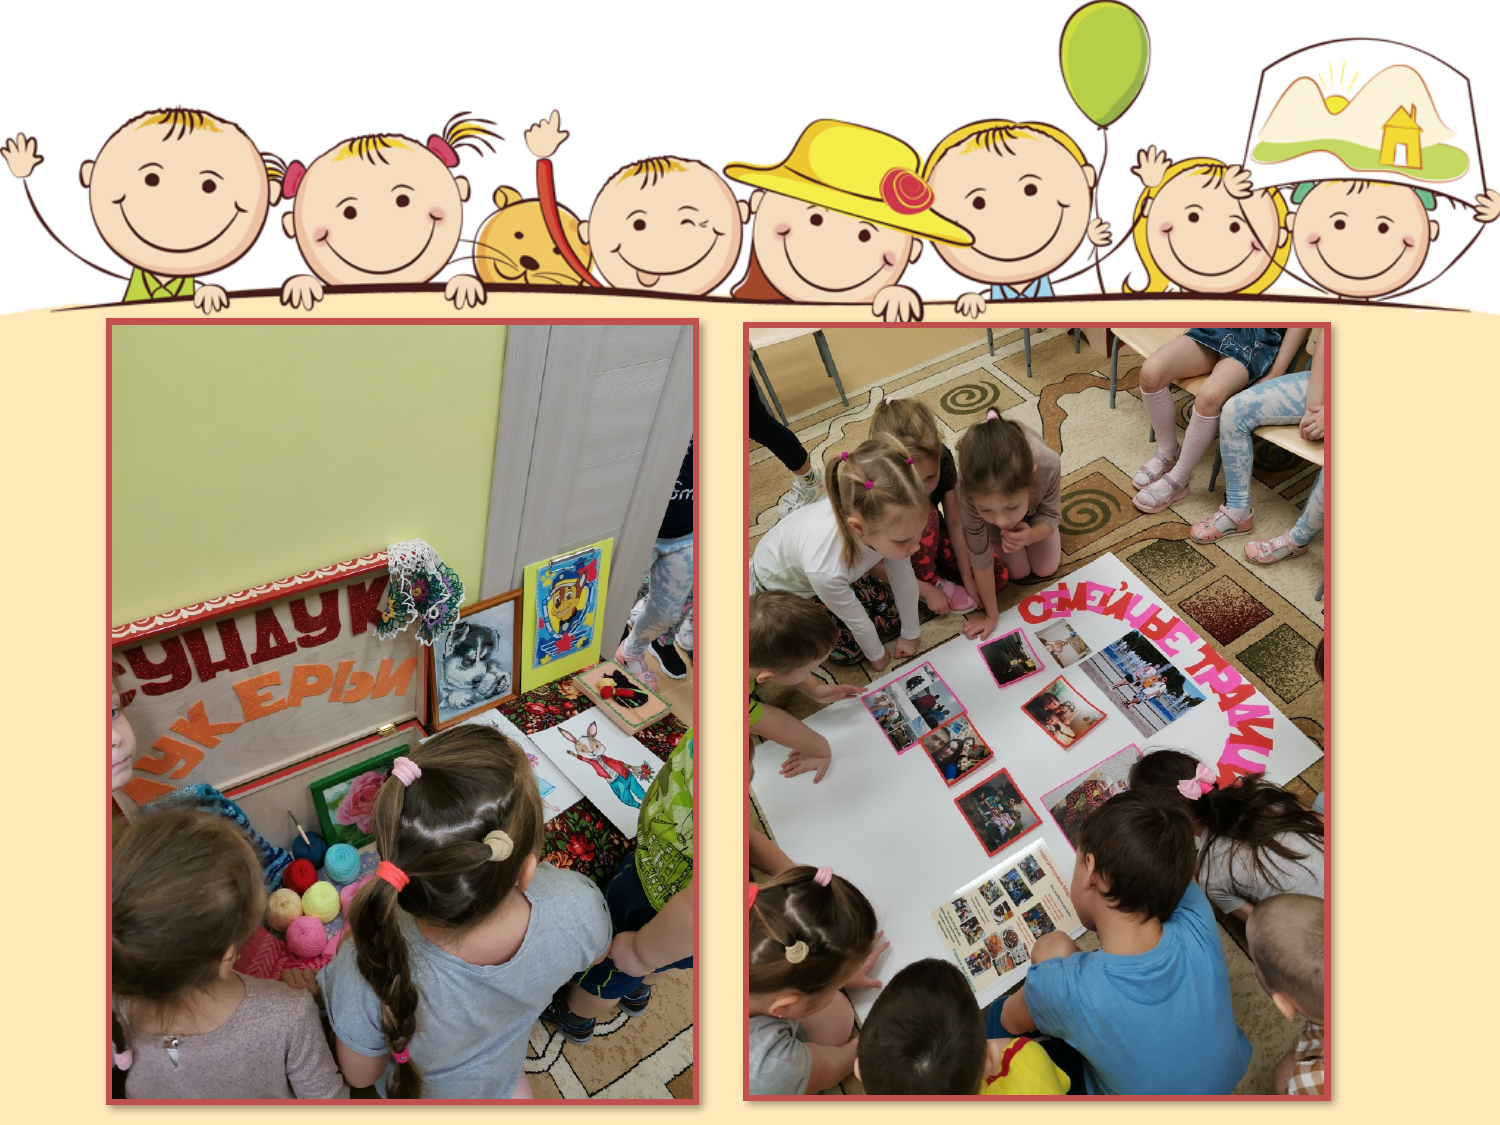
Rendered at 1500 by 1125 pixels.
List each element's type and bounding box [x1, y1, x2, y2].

list [111, 324, 693, 1099]
picture [0, 0, 1500, 1125]
